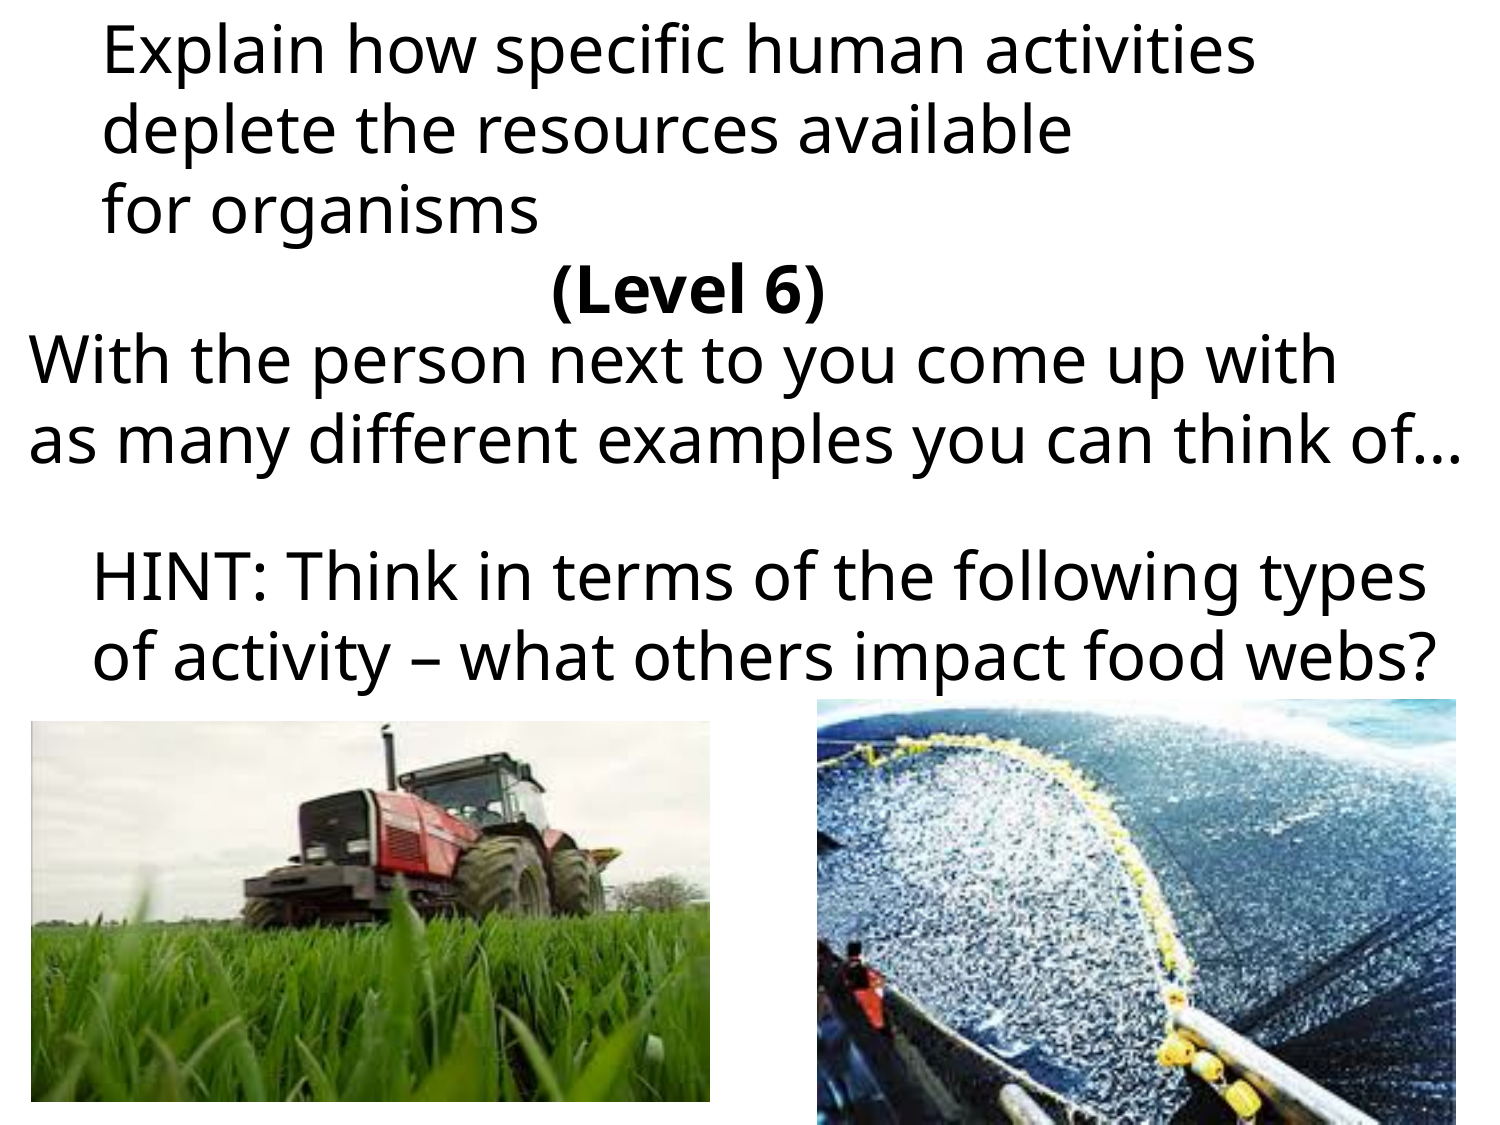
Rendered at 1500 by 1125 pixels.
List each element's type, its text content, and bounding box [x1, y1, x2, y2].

text_box HINT: Think in terms of the following types of activity – what others impact food webs? [77, 526, 1455, 701]
text_box Explain how specific human activities deplete the resources available for organisms (Level 6) [86, 0, 1456, 309]
picture [817, 699, 1456, 1125]
picture [31, 721, 710, 1102]
text_box With the person next to you come up with as many different examples you can think of… [14, 309, 1482, 484]
